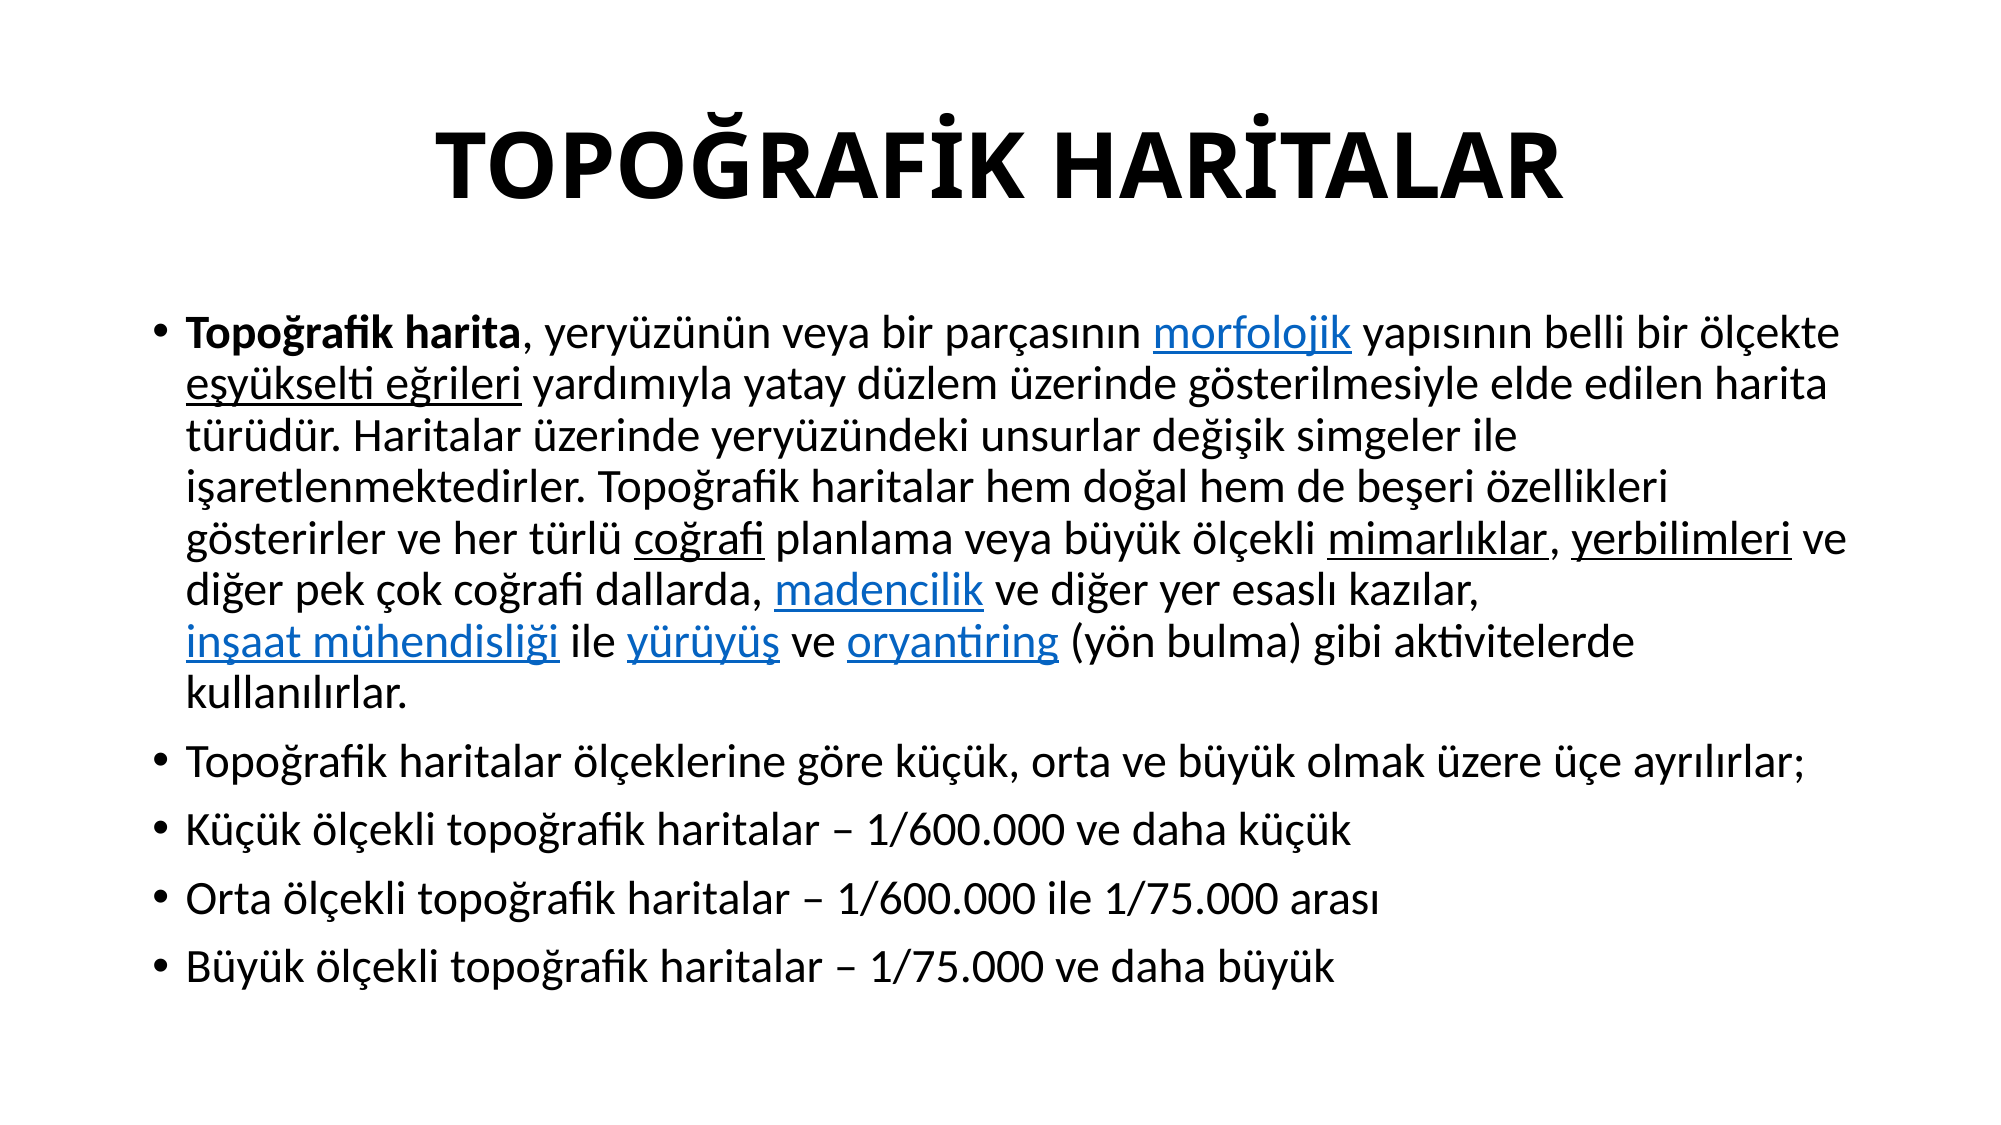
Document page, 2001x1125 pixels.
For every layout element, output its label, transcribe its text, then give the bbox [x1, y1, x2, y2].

title TOPOĞRAFİK HARİTALAR [137, 59, 1863, 278]
list Topoğrafik harita, yeryüzünün veya bir parçasının morfolojik yapısının belli bir ölçekte eşyükselti eğrileri yardımıyla yatay düzlem üzerinde gösterilmesiyle elde edilen harita türüdür. Haritalar üzerinde yeryüzündeki unsurlar değişik simgeler ile işaretlenmektedirler. Topoğrafik haritalar hem doğal hem de beşeri özellikleri gösterirler ve her türlü coğrafi planlama veya büyük ölçekli mimarlıklar, yerbilimleri ve diğer pek çok coğrafi dallarda, madencilik ve diğer yer esaslı kazılar, inşaat mühendisliği ile yürüyüş ve oryantiring (yön bulma) gibi aktivitelerde kullanılırlar. Topoğrafik haritalar ölçeklerine göre küçük, orta ve büyük olmak üzere üçe ayrılırlar; Küçük ölçekli topoğrafik haritalar – 1/600.000 ve daha küçük Orta ölçekli topoğrafik haritalar – 1/600.000 ile 1/75.000 arası Büyük ölçekli topoğrafik haritalar – 1/75.000 ve daha büyük [137, 299, 1863, 1014]
